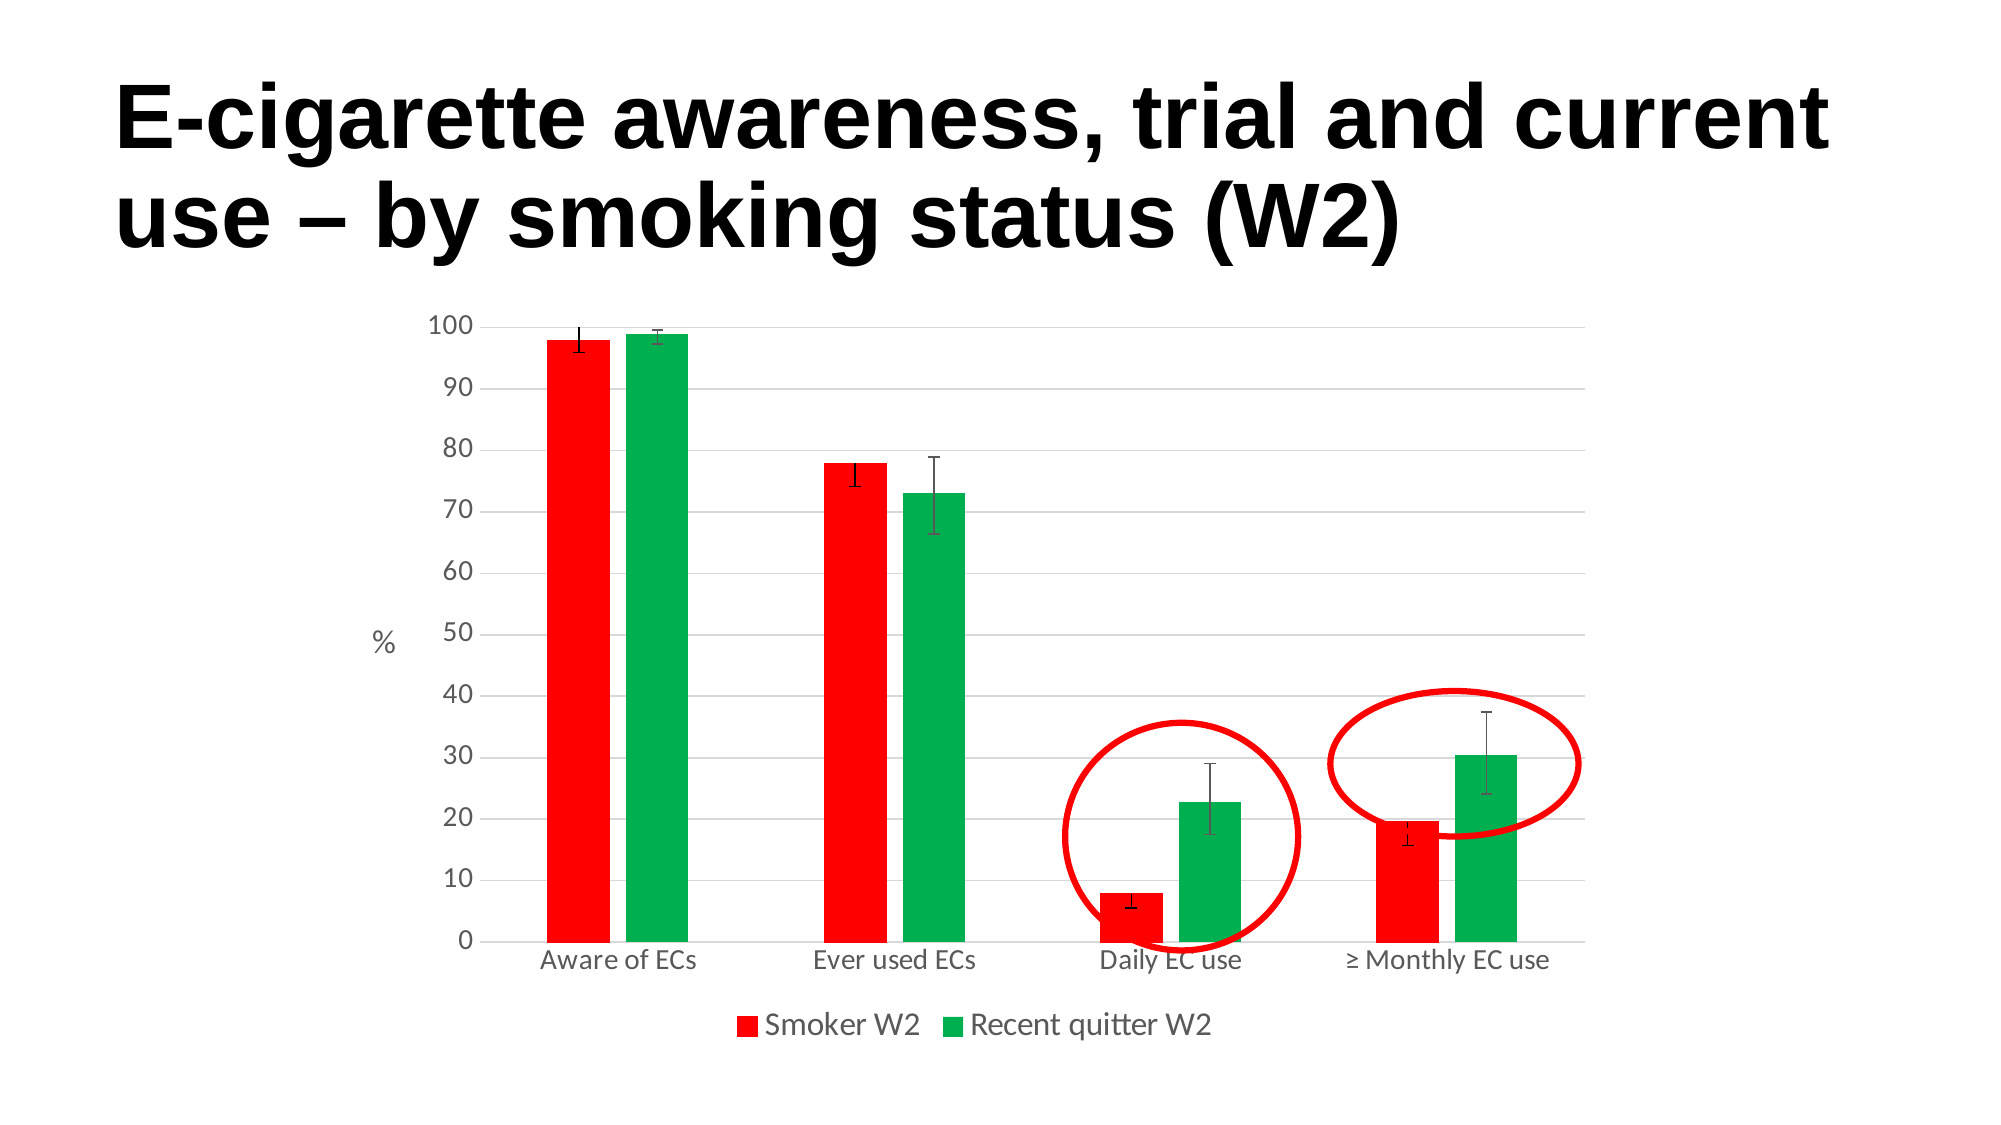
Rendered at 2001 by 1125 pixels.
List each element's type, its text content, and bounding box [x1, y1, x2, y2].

title E-cigarette awareness, trial and current use – by smoking status (W2) [99, 59, 1865, 278]
chart [339, 297, 1611, 1050]
